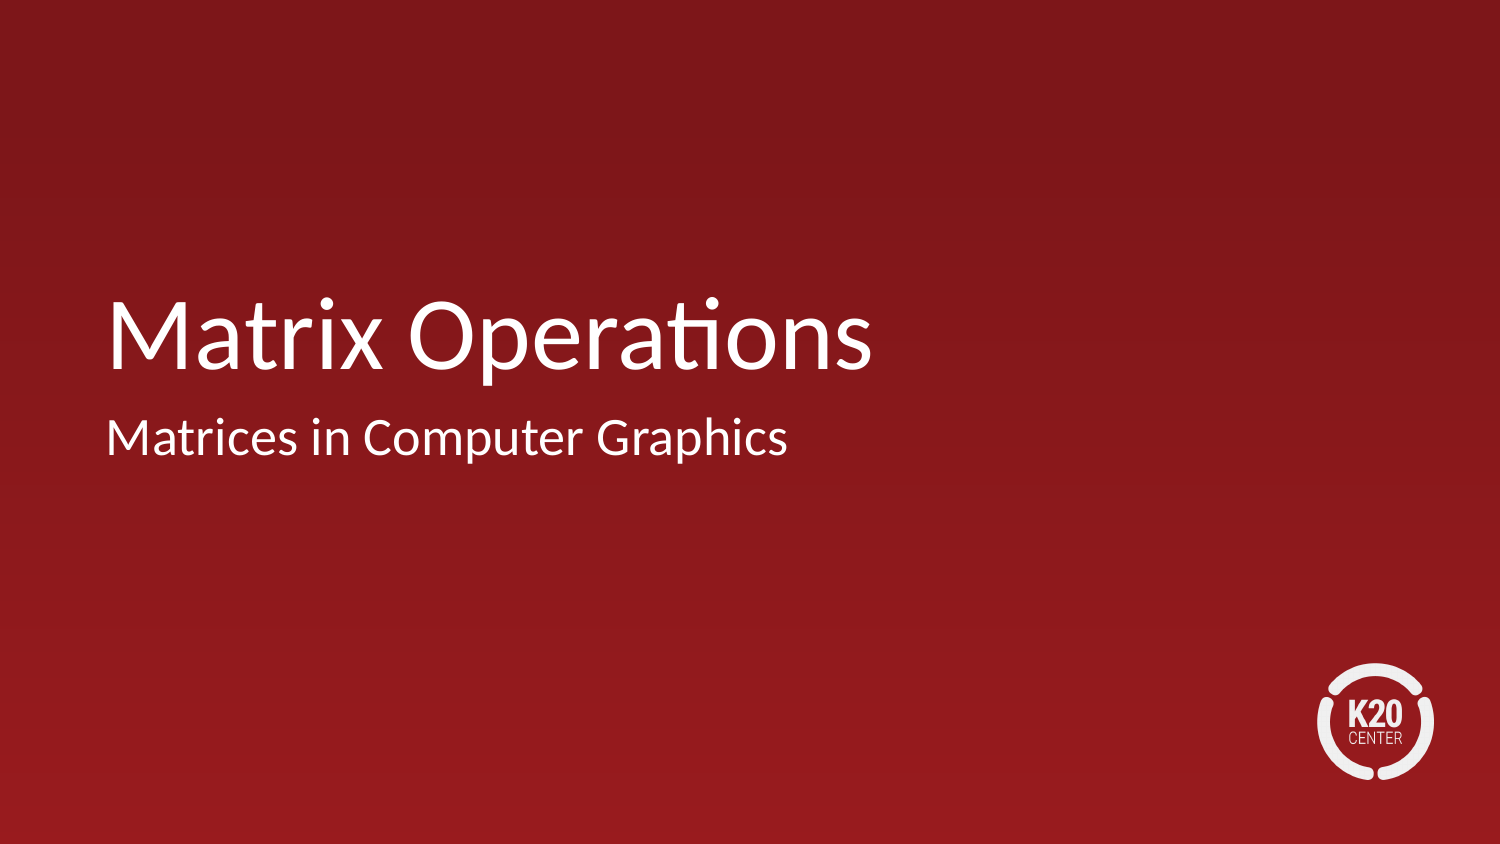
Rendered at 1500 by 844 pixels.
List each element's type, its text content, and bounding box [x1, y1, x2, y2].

subtitle Matrices in Computer Graphics [105, 393, 1395, 610]
title Matrix Operations [105, 165, 1394, 391]
